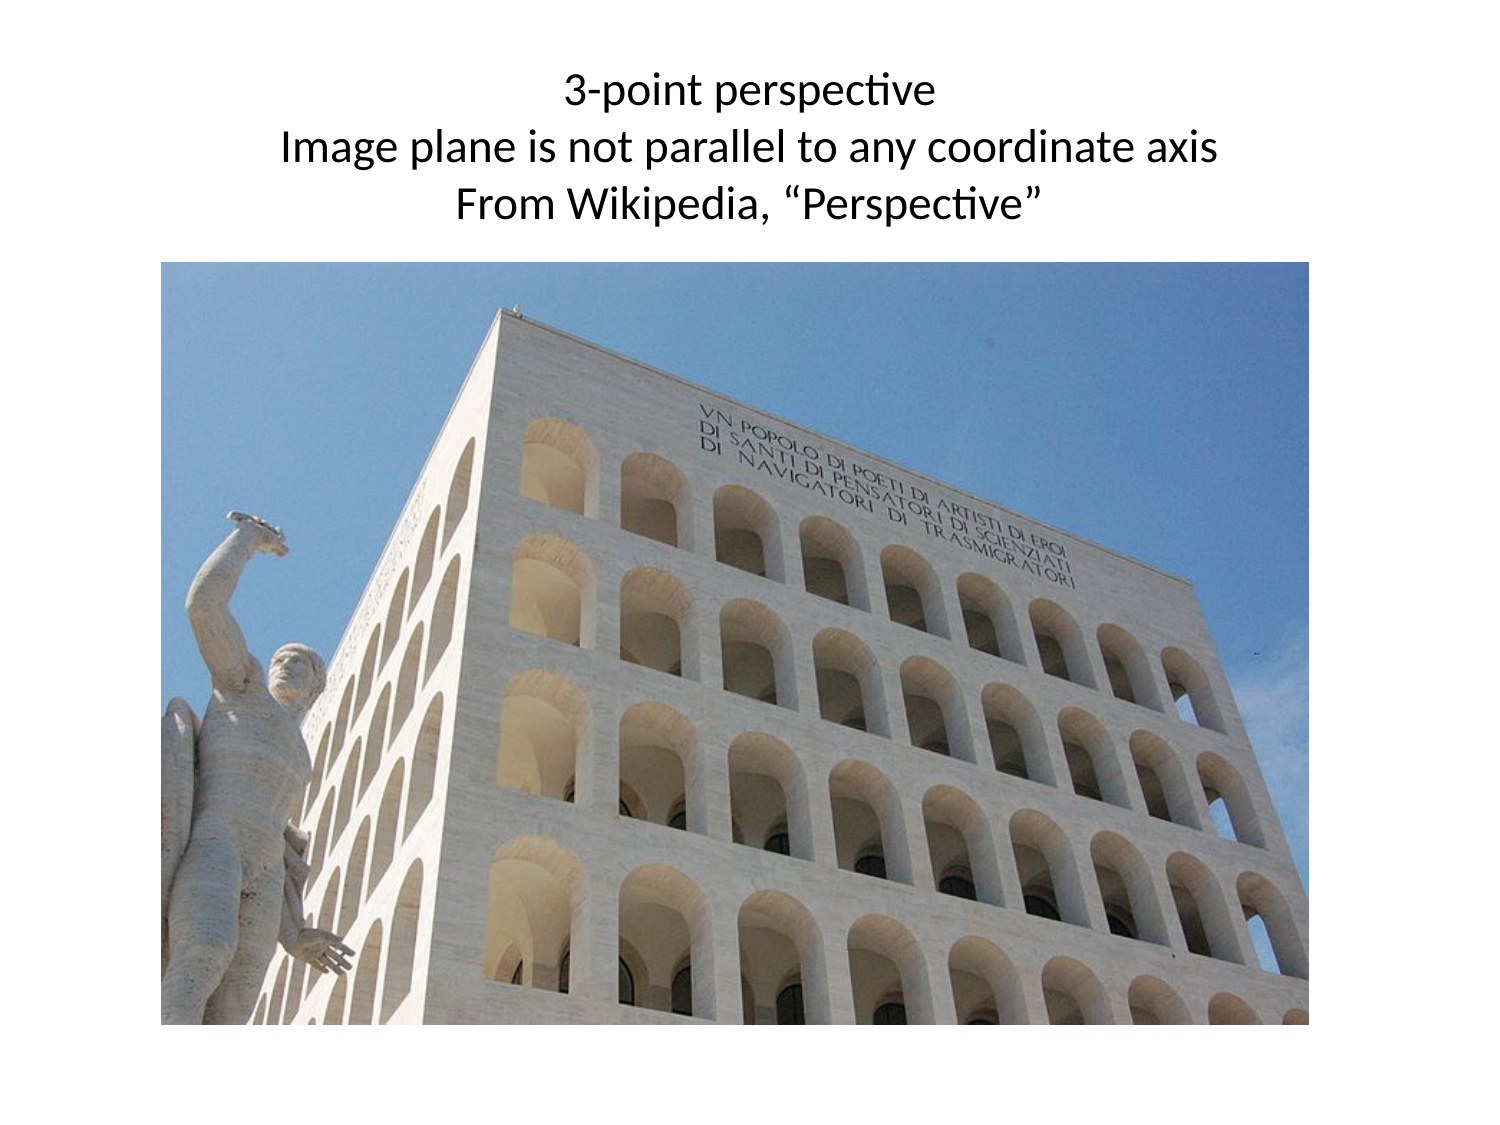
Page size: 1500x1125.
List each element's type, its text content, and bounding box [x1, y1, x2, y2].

title 3-point perspective Image plane is not parallel to any coordinate axis From Wikipedia, “Perspective” [75, 50, 1425, 238]
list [161, 262, 1309, 1026]
